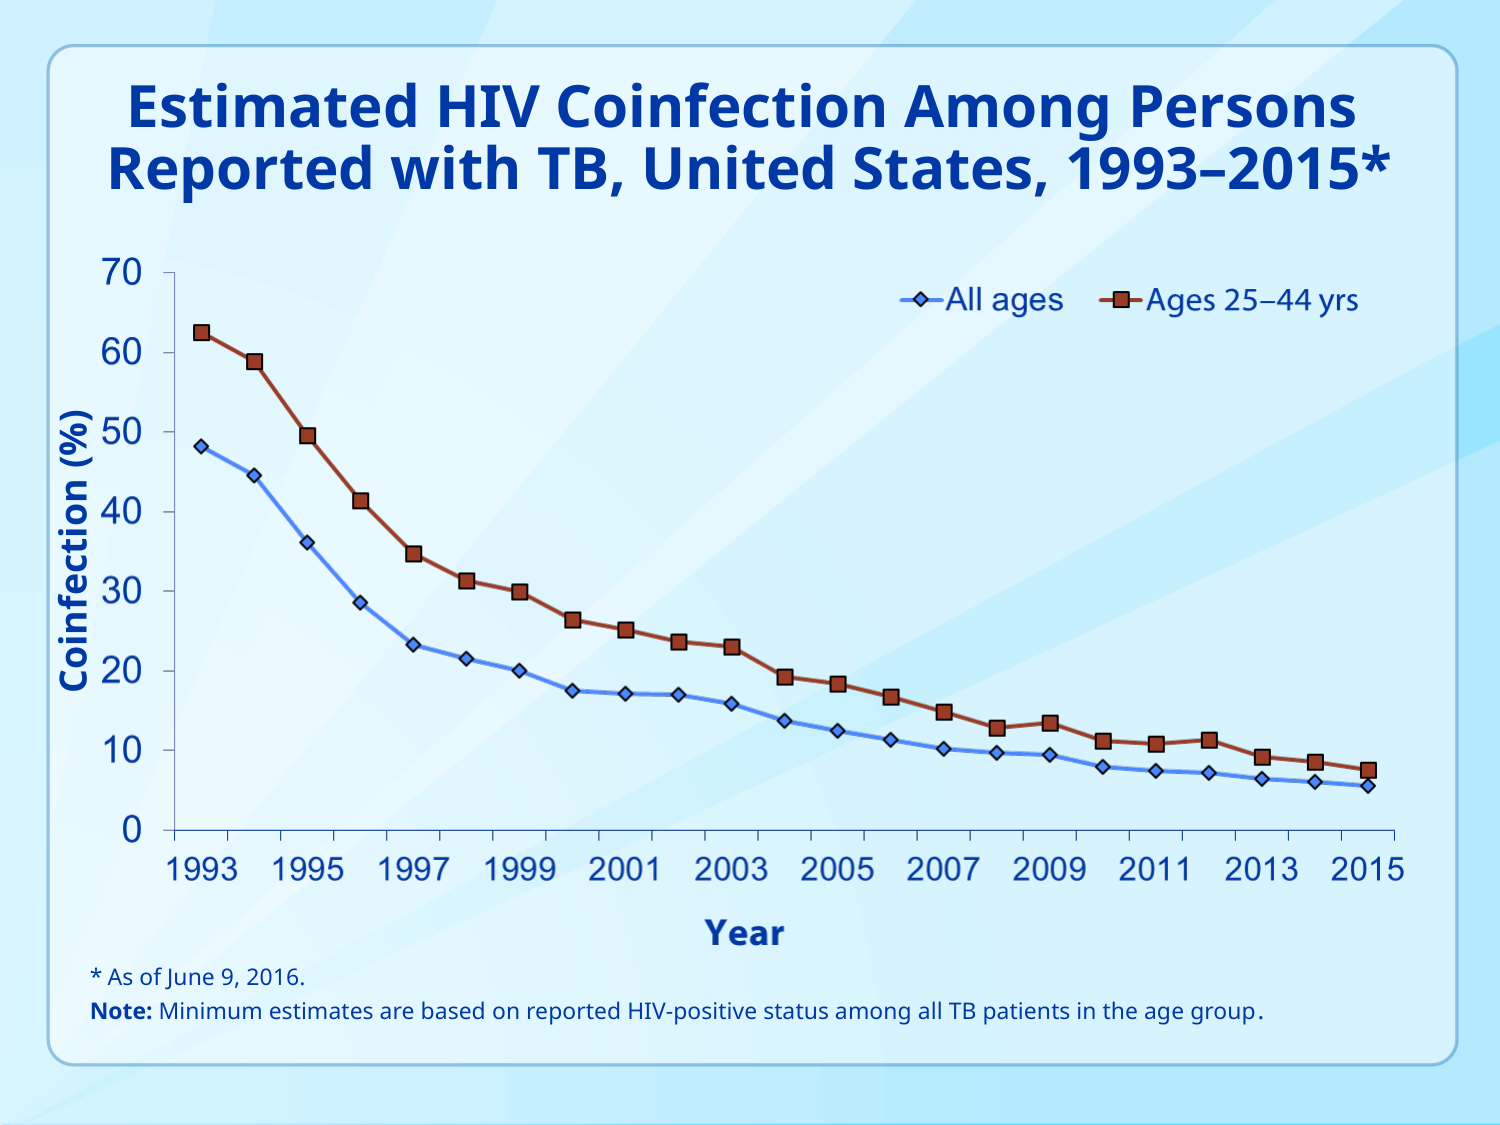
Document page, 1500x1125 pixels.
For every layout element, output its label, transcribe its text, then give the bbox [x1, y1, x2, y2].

picture [0, 0, 1500, 1125]
text_box Estimated HIV Coinfection Among Persons Reported with TB, United States, 1993–2015* [74, 45, 1425, 233]
text_box Coinfection (%) [41, 208, 102, 895]
text_box * As of June 9, 2016. Note: Minimum estimates are based on reported HIV-positive status among all TB patients in the age group. [74, 954, 1425, 1059]
